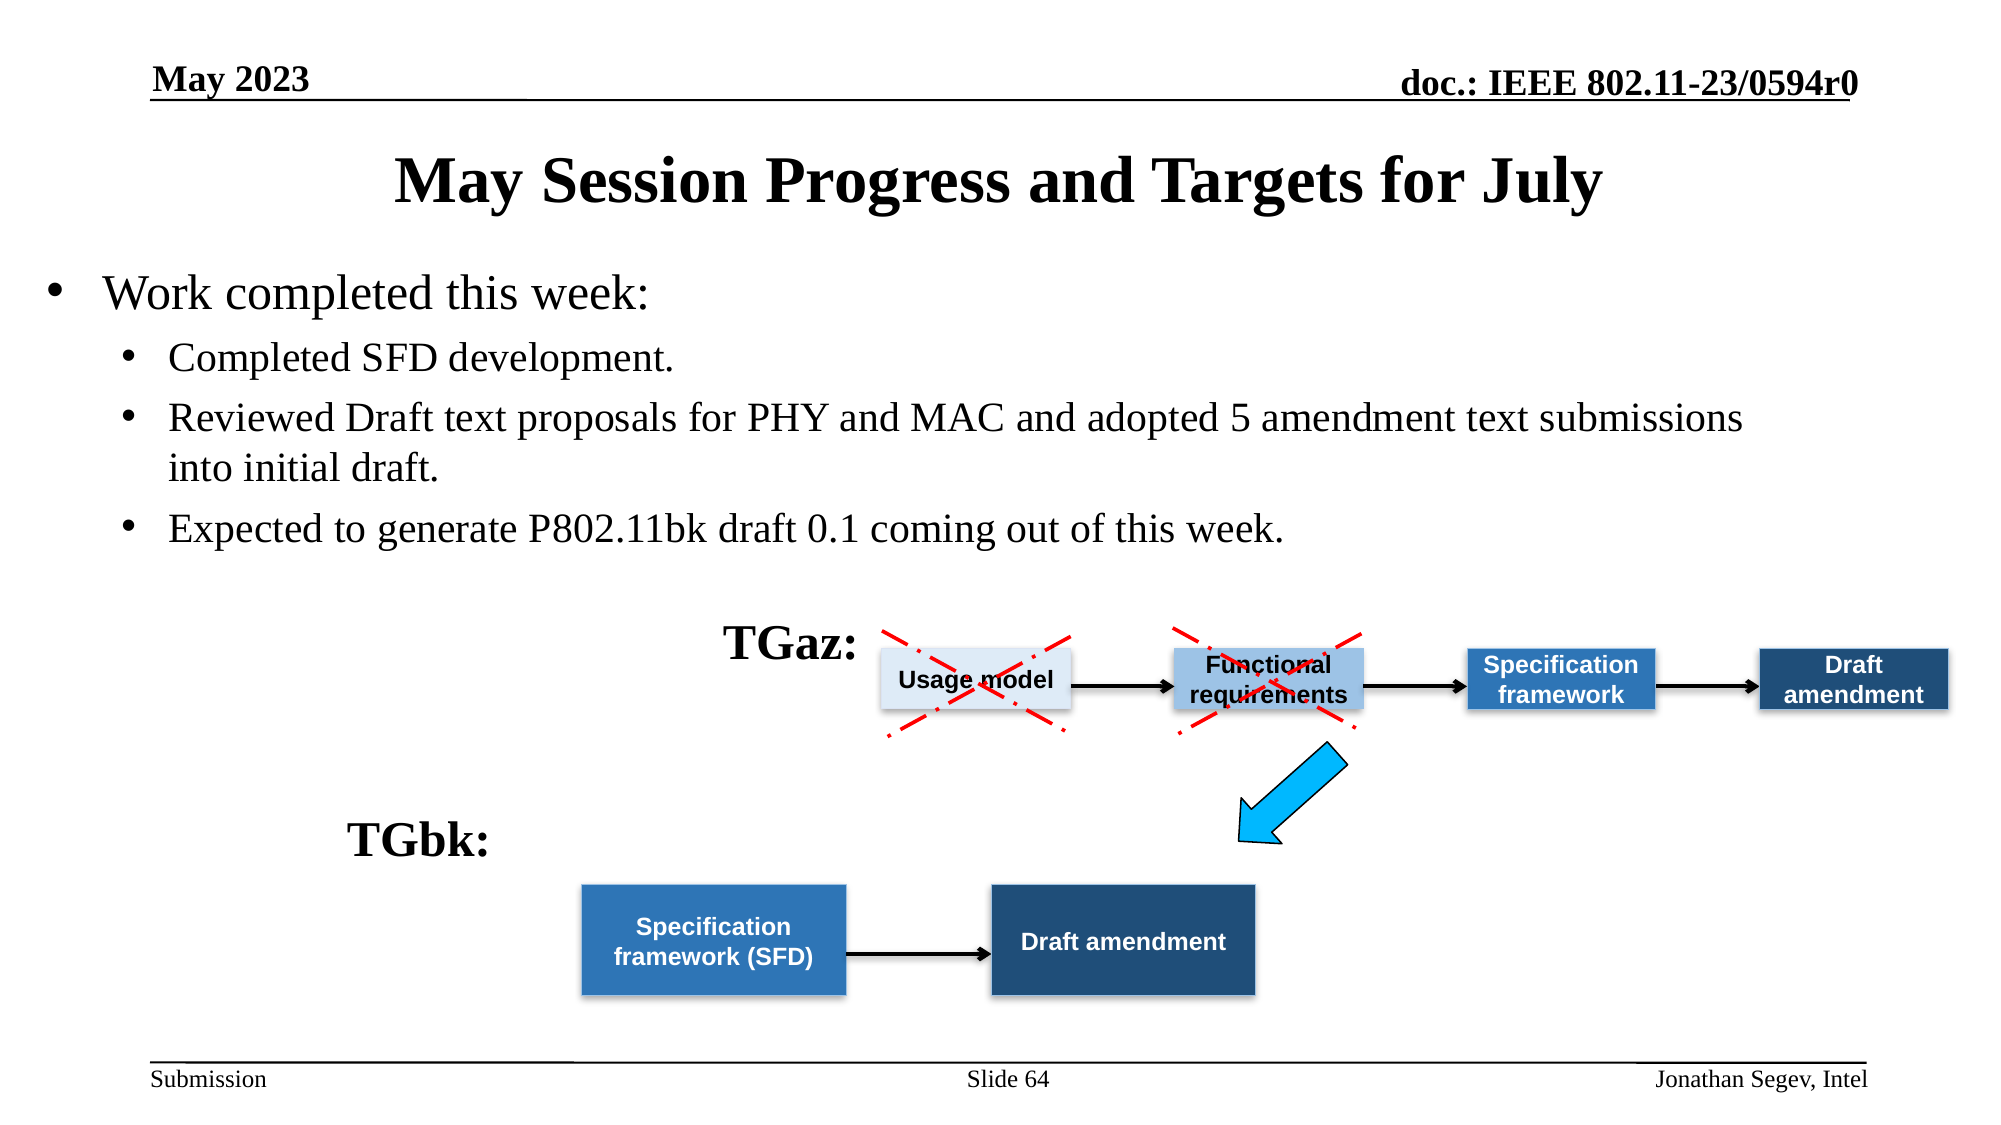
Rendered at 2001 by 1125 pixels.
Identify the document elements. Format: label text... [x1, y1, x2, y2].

title May Session Progress and Targets for July [31, 112, 1969, 240]
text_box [331, 798, 1257, 996]
slide_number Slide 64 [950, 1061, 1067, 1123]
text_box [1260, 749, 1348, 844]
footer Jonathan Segev, Intel [1171, 1061, 1869, 1093]
list Work completed this week: Completed SFD development. Reviewed Draft text proposals for PHY and MAC and adopted 5 amendment text submissions into initial draft. Expected to generate P802.11bk draft 0.1 coming out of this week. [31, 251, 1780, 658]
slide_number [152, 54, 563, 100]
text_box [707, 601, 1949, 740]
